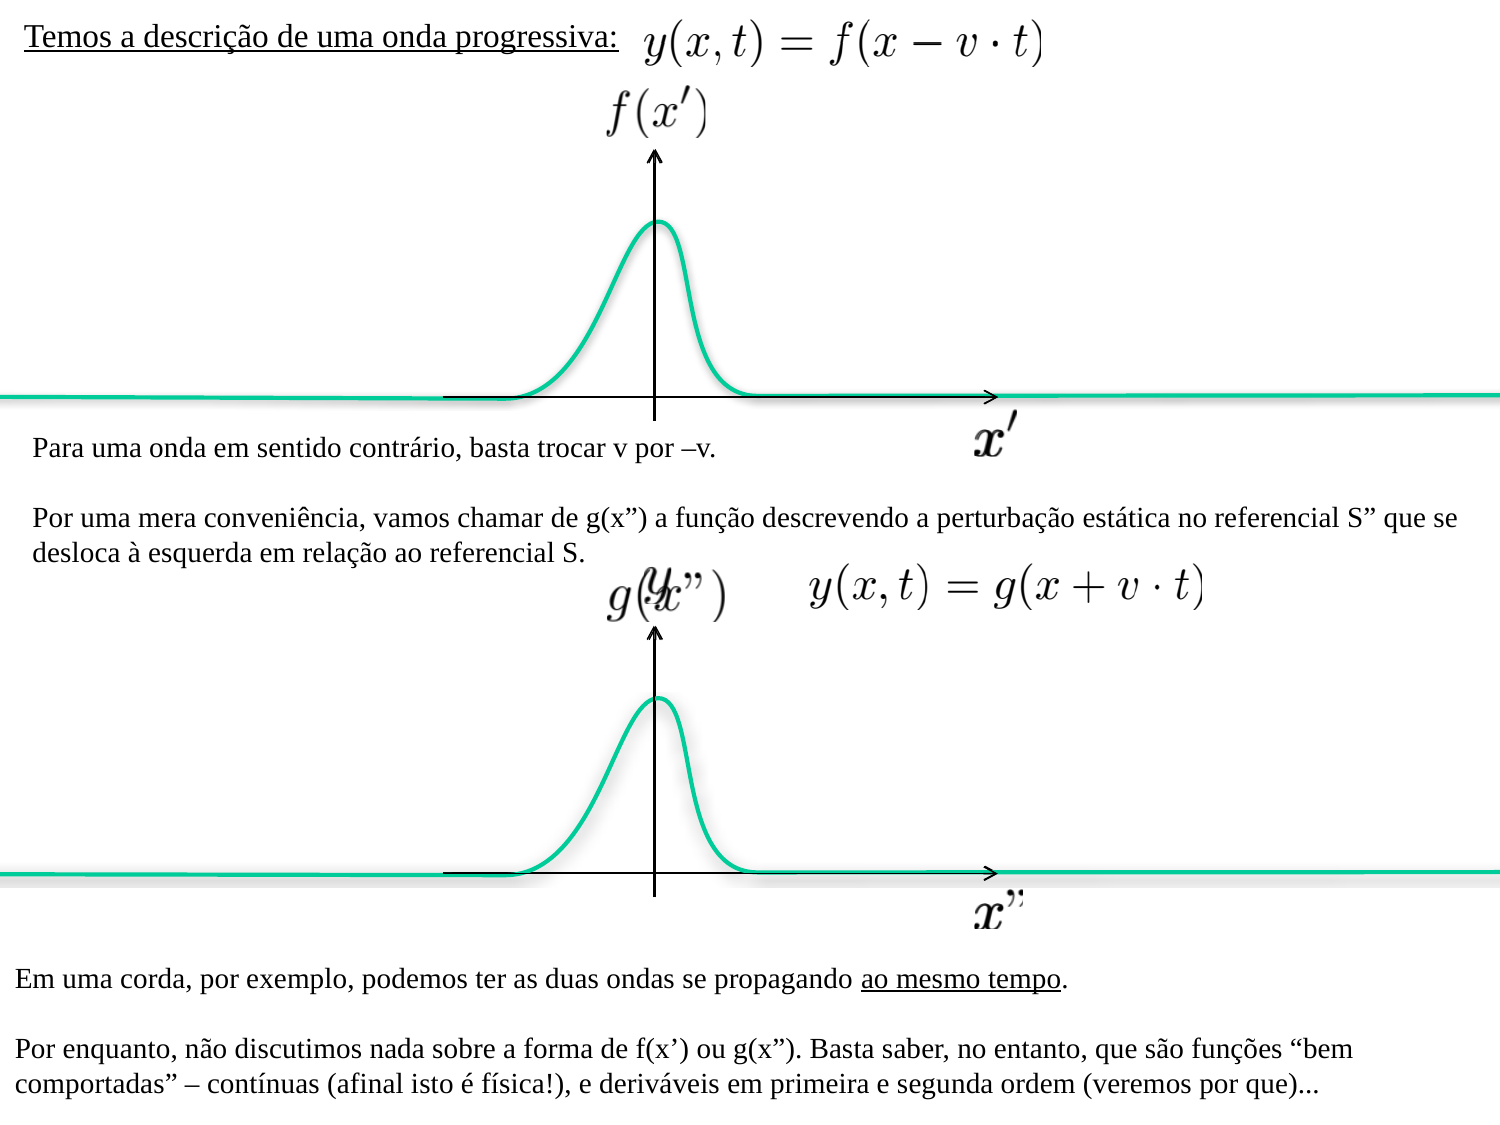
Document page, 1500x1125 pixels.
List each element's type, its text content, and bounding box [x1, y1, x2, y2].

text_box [0, 567, 1500, 929]
text_box Temos a descrição de uma onda progressiva: [9, 7, 634, 62]
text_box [0, 85, 1500, 457]
text_box Para uma onda em sentido contrário, basta trocar v por –v. Por uma mera conveniência, vamos chamar de g(x”) a função descrevendo a perturbação estática no referencial S” que se desloca à esquerda em relação ao referencial S. [17, 468, 1500, 564]
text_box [442, 396, 1004, 456]
picture [808, 562, 1202, 610]
text_box Em uma corda, por exemplo, podemos ter as duas ondas se propagando ao mesmo tempo. Por enquanto, não discutimos nada sobre a forma de f(x’) ou g(x”). Basta saber, no entanto, que são funções “bem comportadas” – contínuas (afinal isto é física!), e deriváveis em primeira e segunda ordem (veremos por que)... [0, 952, 1500, 1107]
picture [643, 18, 1042, 67]
